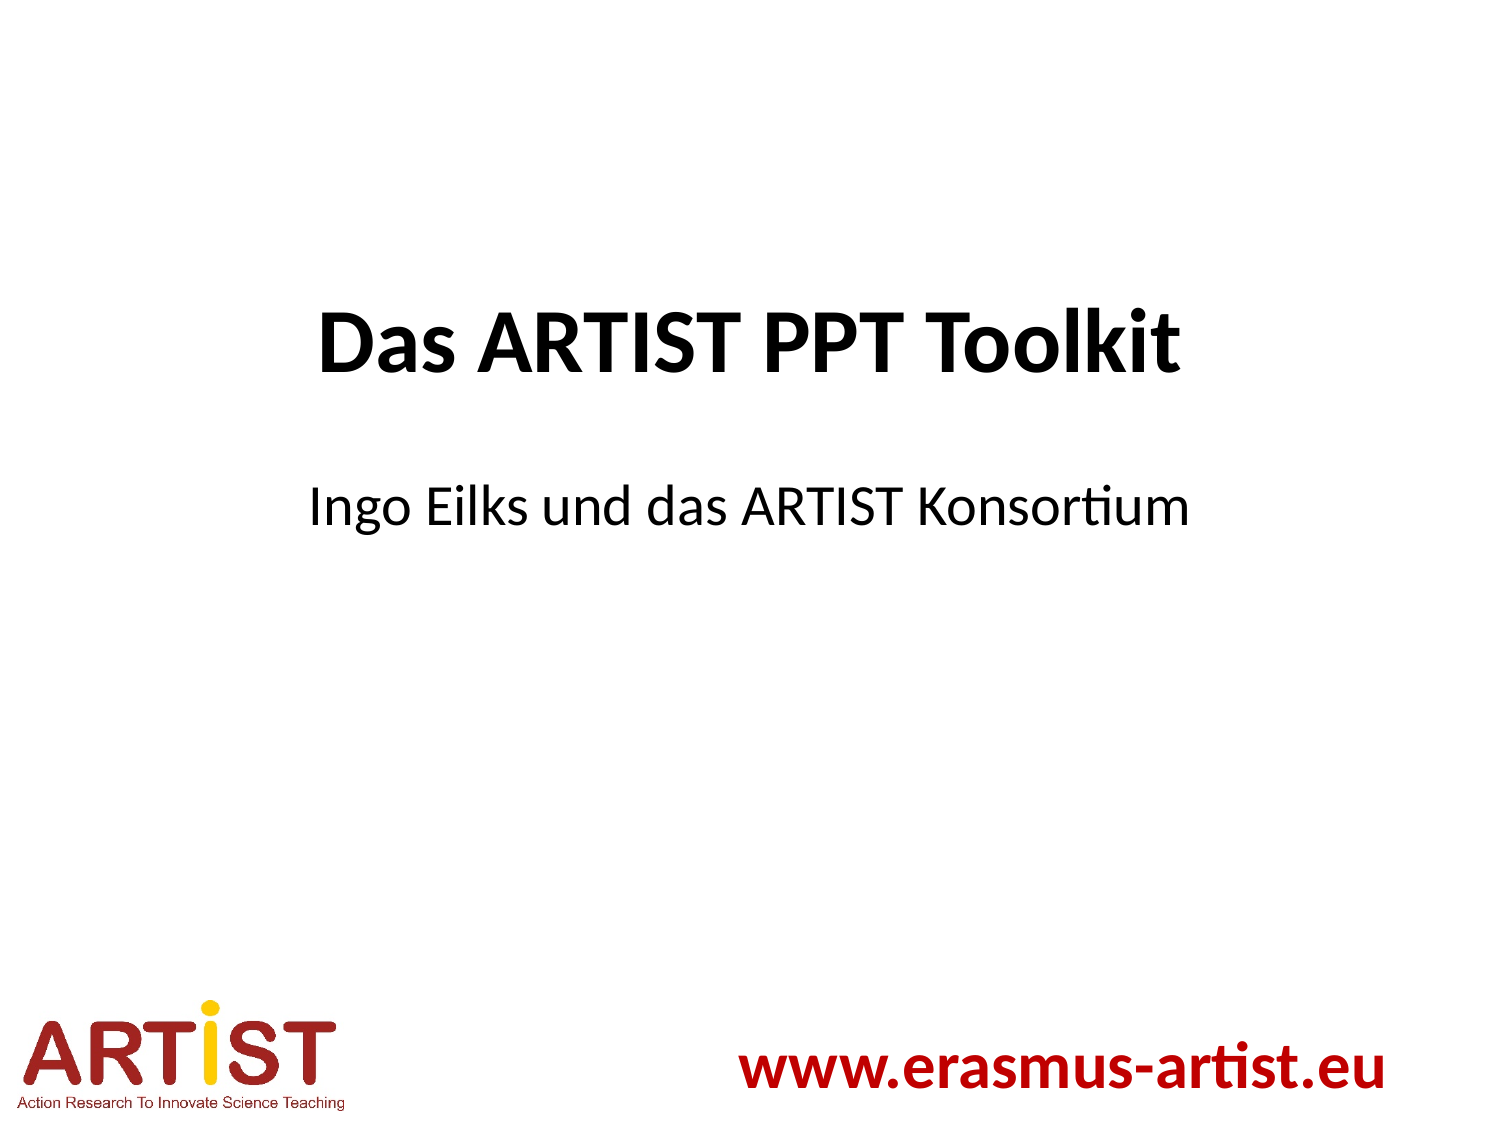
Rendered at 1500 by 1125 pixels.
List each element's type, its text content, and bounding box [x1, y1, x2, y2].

picture [17, 1000, 344, 1111]
text_box www.erasmus-artist.eu [679, 1014, 1447, 1110]
list Das ARTIST PPT Toolkit Ingo Eilks und das ARTIST Konsortium [103, 299, 1397, 1014]
